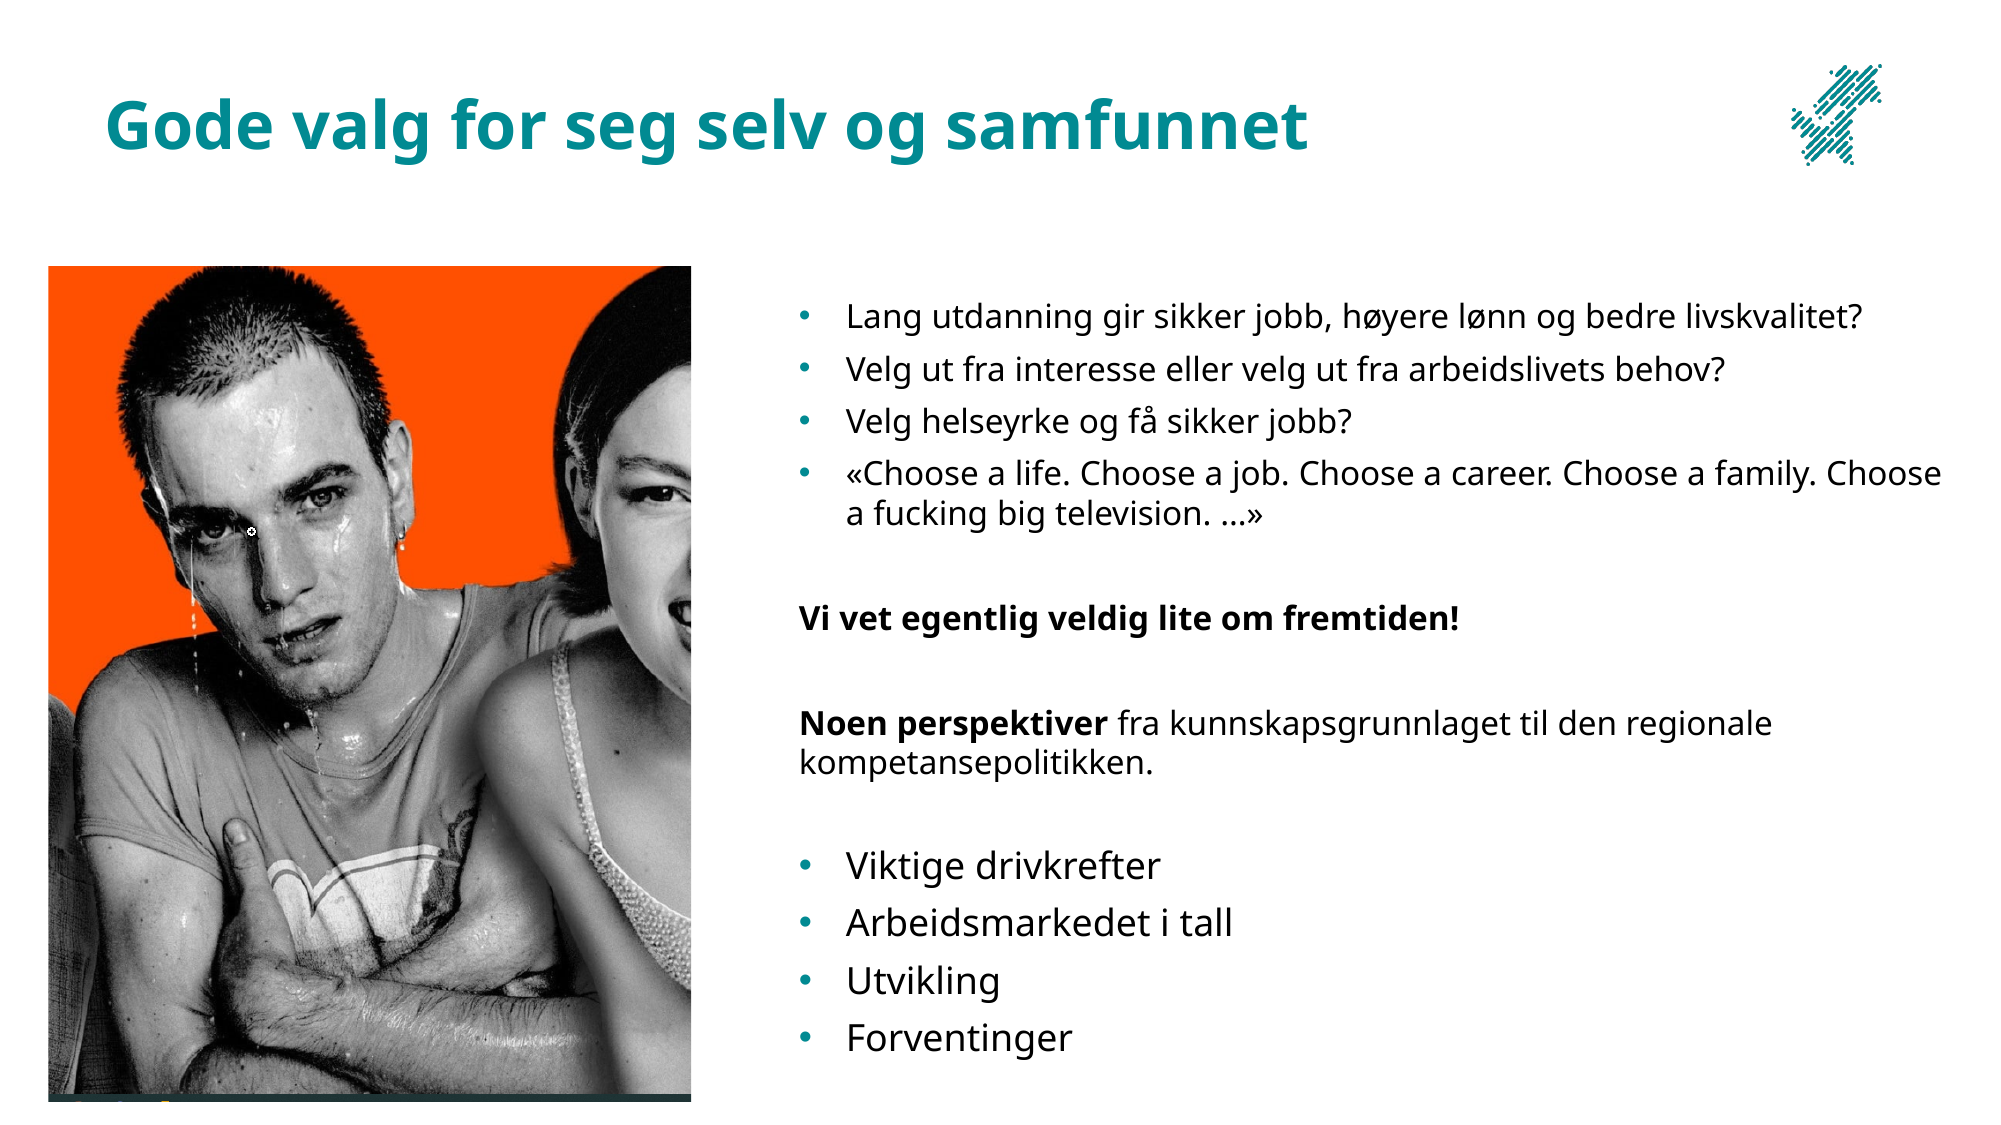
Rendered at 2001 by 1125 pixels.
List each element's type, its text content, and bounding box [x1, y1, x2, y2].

text_box Lang utdanning gir sikker jobb, høyere lønn og bedre livskvalitet? Velg ut fra interesse eller velg ut fra arbeidslivets behov? Velg helseyrke og få sikker jobb? «Choose a life. Choose a job. Choose a career. Choose a family. Choose a fucking big television. …» Vi vet egentlig veldig lite om fremtiden! Noen perspektiver fra kunnskapsgrunnlaget til den regionale kompetansepolitikken. Viktige drivkrefter Arbeidsmarkedet i tall Utvikling Forventinger [798, 242, 1952, 1078]
title Gode valg for seg selv og samfunnet [104, 36, 1740, 165]
picture [48, 266, 692, 1102]
picture [1791, 64, 1882, 166]
